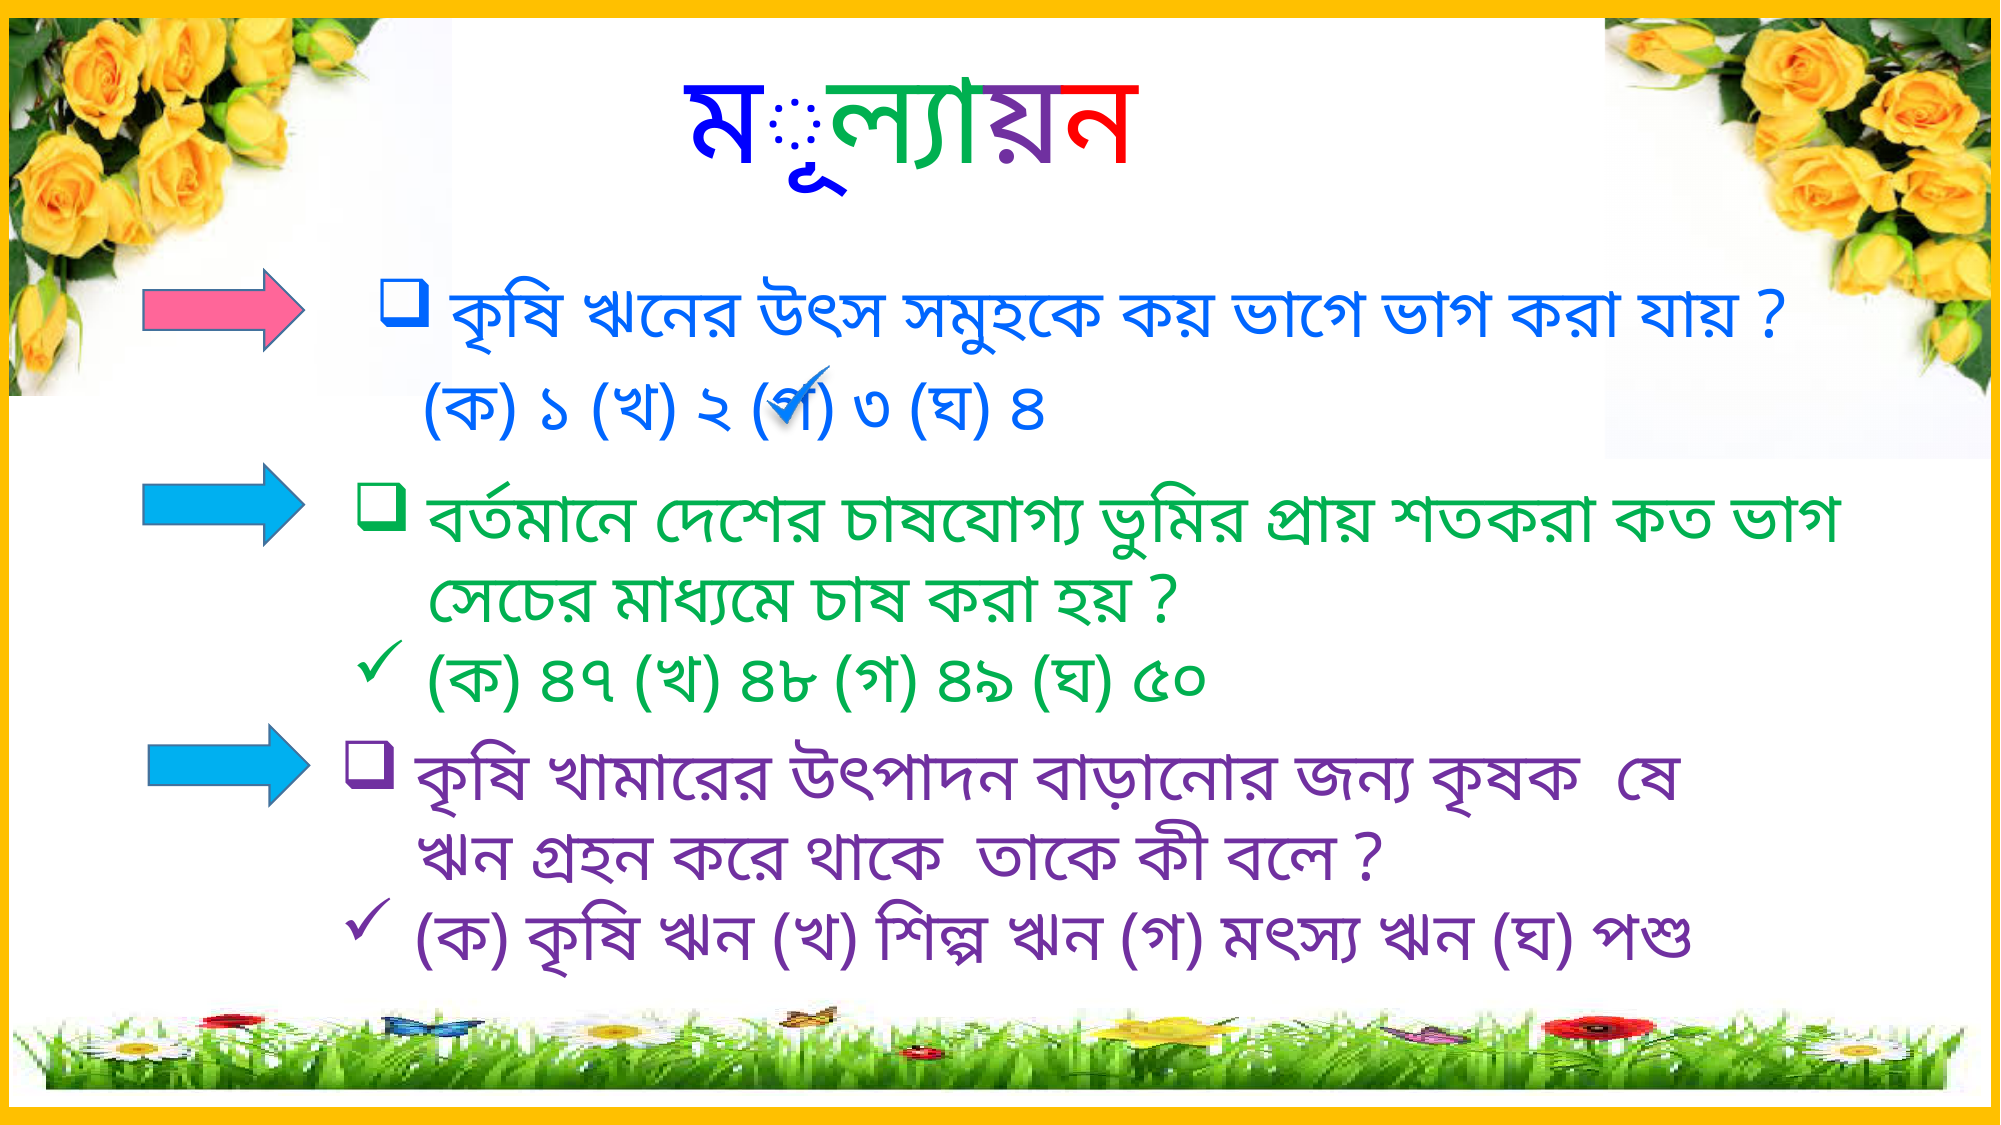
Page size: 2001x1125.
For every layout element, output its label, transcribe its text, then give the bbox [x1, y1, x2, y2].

text_box মূল্যায়ন [596, 30, 1227, 196]
text_box কৃষি খামারের উৎপাদন বাড়ানোর জন্য কৃষক ষে ঋন গ্রহন করে থাকে তাকে কী বলে ? (ক) কৃষি ঋন (খ) শিল্প ঋন (গ) মৎস্য ঋন (ঘ) পশু পালনের জন্য ঋন [326, 726, 1802, 983]
picture [766, 365, 830, 424]
text_box বর্তমানে দেশের চাষযোগ্য ভুমির প্রায় শতকরা কত ভাগ সেচের মাধ্যমে চাষ করা হয় ? (ক) ৪৭ (খ) ৪৮ (গ) ৪৯ (ঘ) ৫০ [337, 468, 1971, 723]
text_box [0, 0, 2000, 1125]
picture [13, 983, 1981, 1096]
picture [1580, 39, 2000, 436]
text_box কৃষি ঋনের উৎস সমুহকে কয় ভাগে ভাগ করা যায় ? [452, 263, 1580, 359]
text_box (ক) ১ (খ) ২ (গ) ৩ (ঘ) ৪ [408, 356, 1081, 452]
picture [9, 0, 452, 396]
